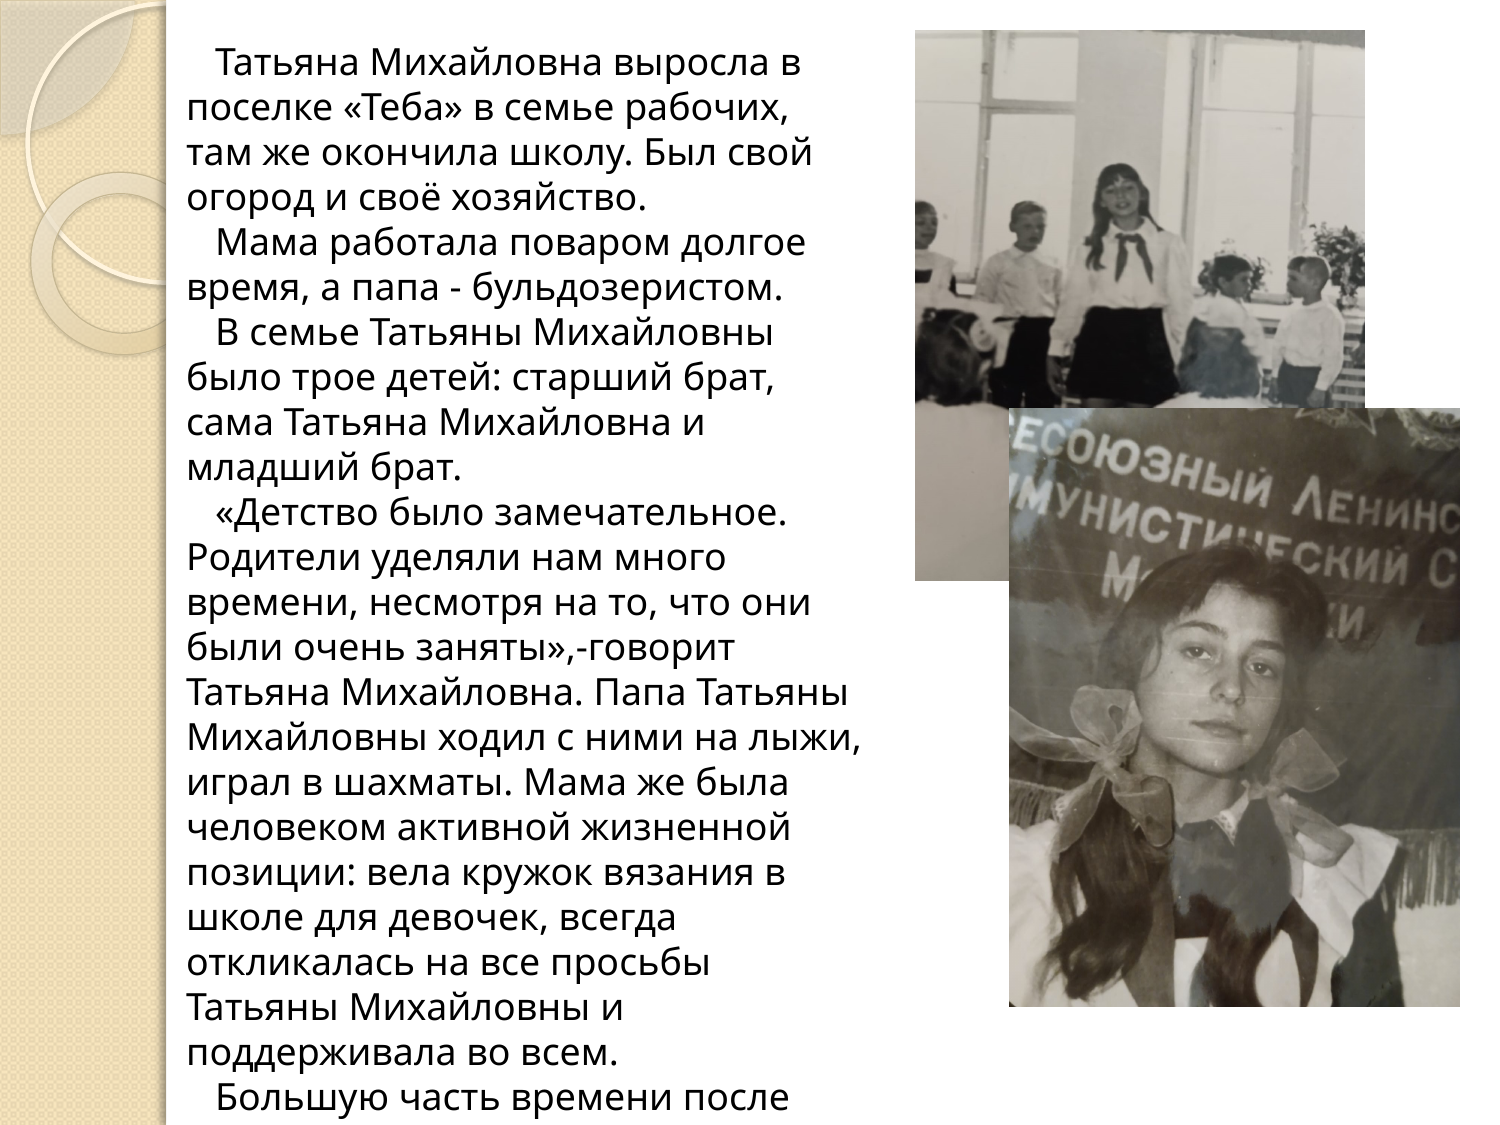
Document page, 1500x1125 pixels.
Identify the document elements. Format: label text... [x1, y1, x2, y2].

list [1009, 408, 1460, 1007]
picture [915, 30, 1365, 581]
text_box Татьяна Михайловна выросла в поселке «Теба» в семье рабочих, там же окончила школу. Был свой огород и своё хозяйство. Мама работала поваром долгое время, а папа - бульдозеристом. В семье Татьяны Михайловны было трое детей: старший брат, сама Татьяна Михайловна и младший брат. «Детство было замечательное. Родители уделяли нам много времени, несмотря на то, что они были очень заняты»,-говорит Татьяна Михайловна. Папа Татьяны Михайловны ходил с ними на лыжи, играл в шахматы. Мама же была человеком активной жизненной позиции: вела кружок вязания в школе для девочек, всегда откликалась на все просьбы Татьяны Михайловны и поддерживала во всем. Большую часть времени после уроков Татьяна Михайловна проводила в школе посещала театральный и хоровой кружок. [171, 30, 880, 1125]
